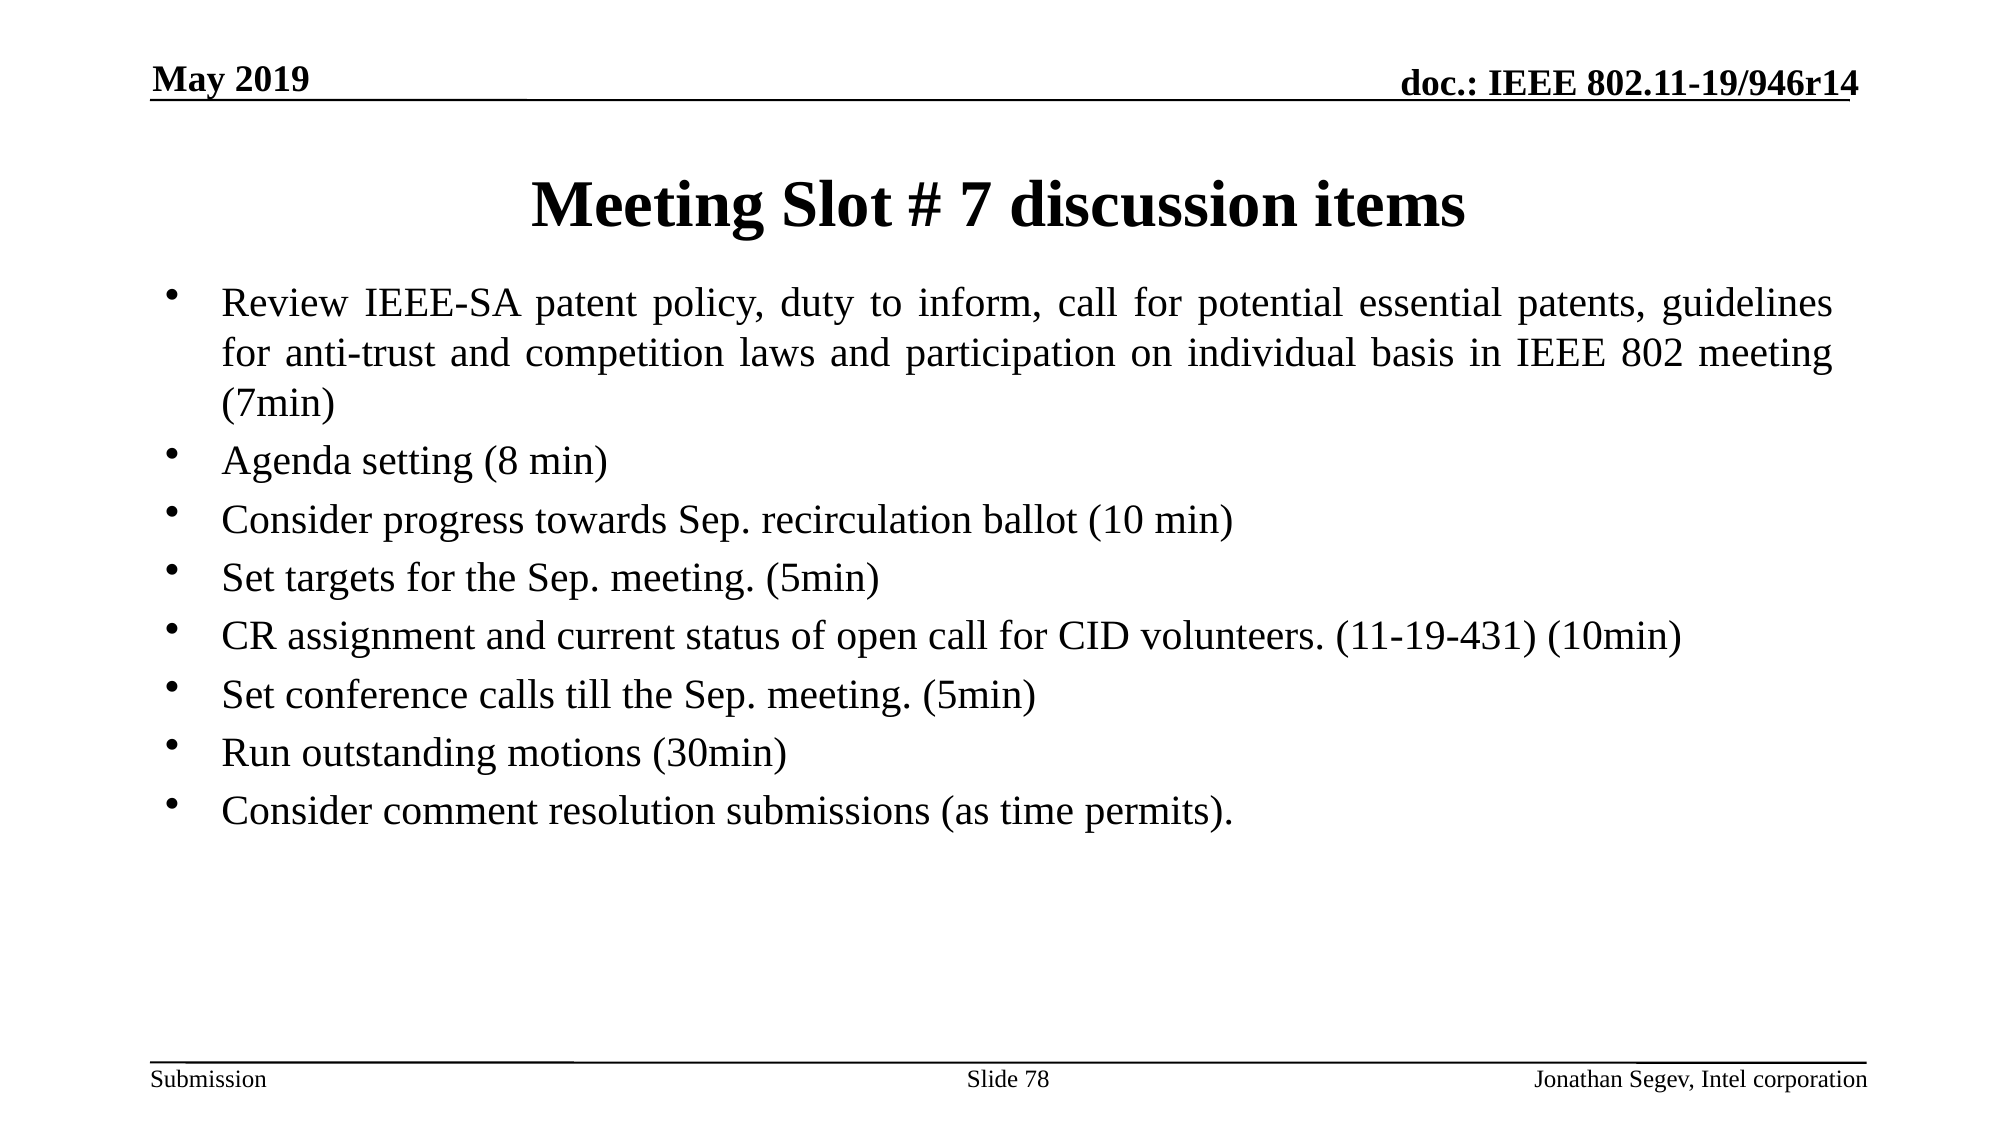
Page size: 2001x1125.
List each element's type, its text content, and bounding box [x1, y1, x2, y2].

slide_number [152, 54, 563, 100]
title Meeting Slot # 7 discussion items [149, 112, 1850, 266]
slide_number Slide 78 [950, 1061, 1067, 1123]
footer Jonathan Segev, Intel corporation [1171, 1061, 1869, 1093]
list Review IEEE-SA patent policy, duty to inform, call for potential essential patents, guidelines for anti-trust and competition laws and participation on individual basis in IEEE 802 meeting (7min) Agenda setting (8 min) Consider progress towards Sep. recirculation ballot (10 min) Set targets for the Sep. meeting. (5min) CR assignment and current status of open call for CID volunteers. (11-19-431) (10min) Set conference calls till the Sep. meeting. (5min) Run outstanding motions (30min) Consider comment resolution submissions (as time permits). [149, 266, 1850, 1000]
